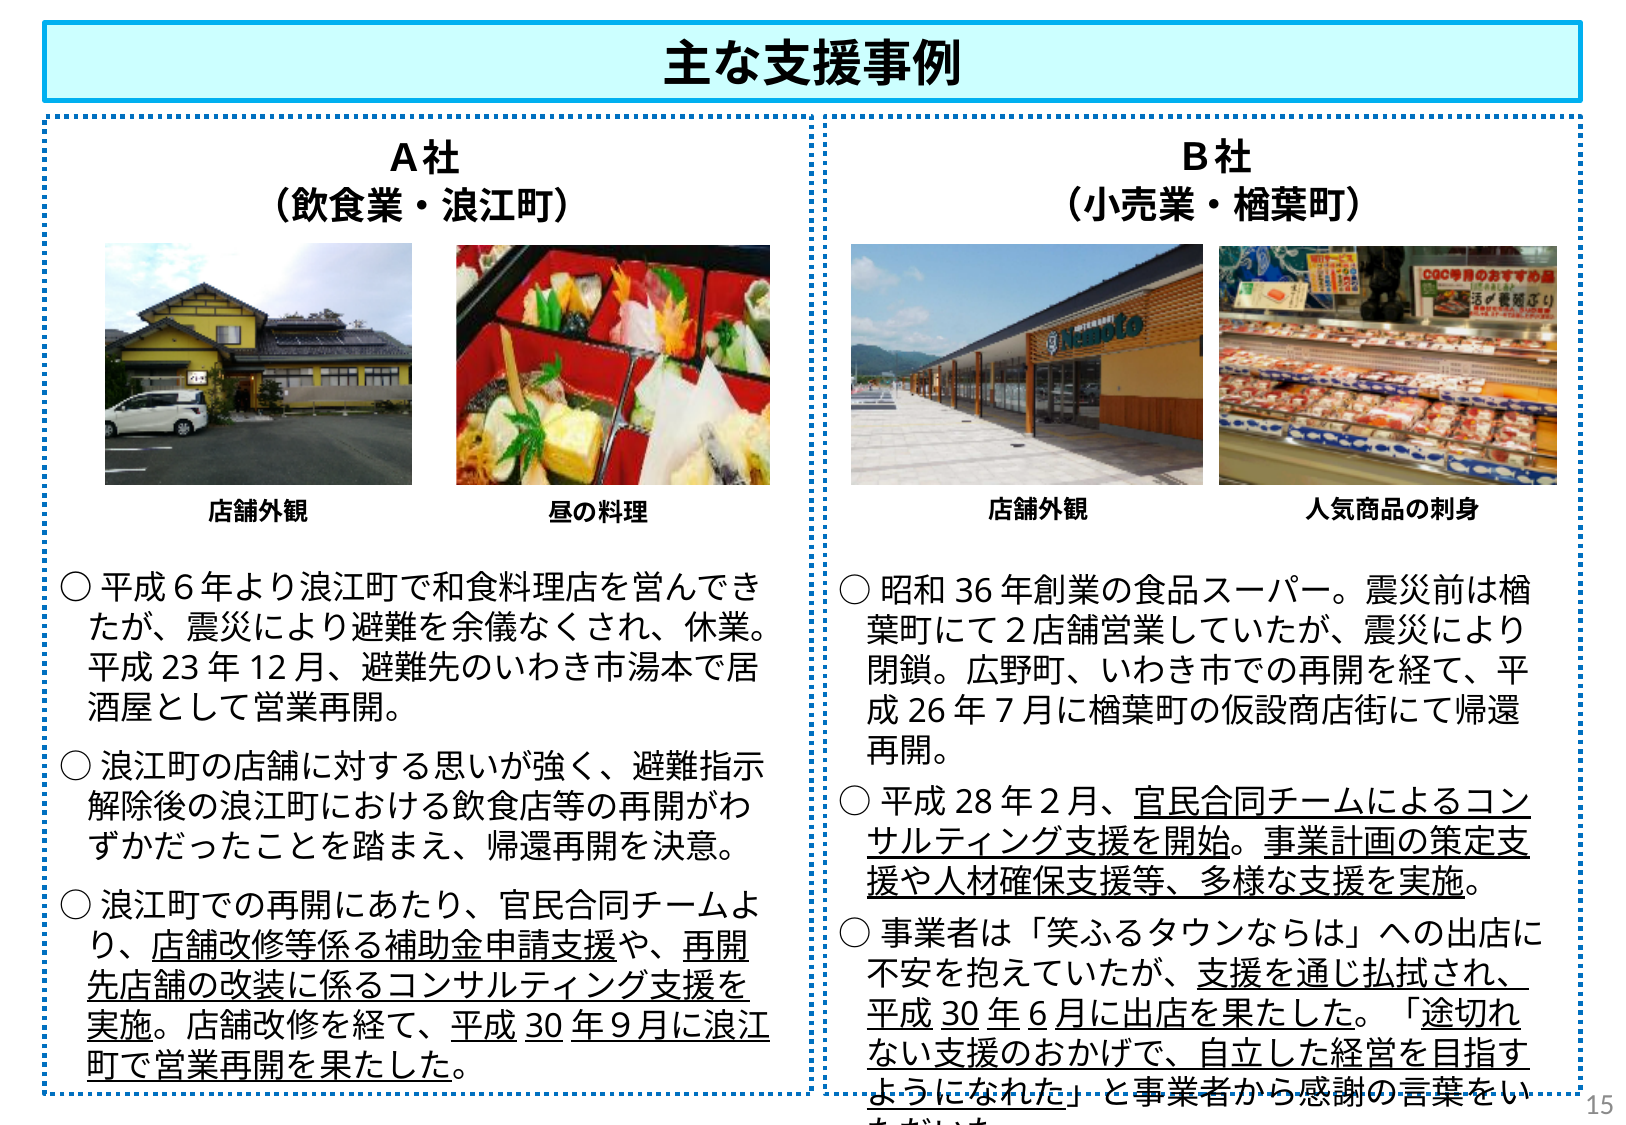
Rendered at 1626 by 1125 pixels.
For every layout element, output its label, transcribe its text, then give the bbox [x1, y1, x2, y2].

picture [1219, 246, 1557, 485]
picture [104, 243, 412, 485]
text_box 主な支援事例 [44, 22, 1581, 101]
text_box [43, 114, 814, 1096]
text_box 人気商品の刺身 [1288, 494, 1498, 531]
picture [851, 243, 1203, 485]
text_box [823, 114, 1582, 1096]
text_box ○昭和36年創業の食品スーパー。震災前は楢葉町にて２店舗営業していたが、震災により閉鎖。広野町、いわき市での再開を経て、平成26年7月に楢葉町の仮設商店街にて帰還再開。 ○平成28年２月、官民合同チームによるコンサルティング支援を開始。事業計画の策定支援や人材確保支援等、多様な支援を実施。 ○事業者は「笑ふるタウンならは」への出店に不安を抱えていたが、支援を通じ払拭され、平成30年6月に出店を果たした。「途切れない支援のおかげで、自立した経営を目指すようになれた」と事業者から感謝の言葉をいただいた。 [824, 562, 1569, 1125]
text_box Ｂ社 （小売業・楢葉町） [895, 122, 1533, 234]
slide_number 14 [1569, 1072, 1625, 1125]
text_box ○平成６年より浪江町で和食料理店を営んできたが、震災により避難を余儀なくされ、休業。平成23年12月、避難先のいわき市湯本で居酒屋として営業再開。 ○浪江町の店舗に対する思いが強く、避難指示解除後の浪江町における飲食店等の再開がわずかだったことを踏まえ、帰還再開を決意。 ○浪江町での再開にあたり、官民合同チームより、店舗改修等係る補助金申請支援や、再開先店舗の改装に係るコンサルティング支援を実施。店舗改修を経て、平成30年９月に浪江町で営業再開を果たした。 [44, 558, 798, 1091]
text_box 店舗外観 [934, 493, 1144, 531]
picture [455, 244, 771, 485]
text_box Ａ社 （飲食業・浪江町） [130, 123, 715, 235]
text_box 店舗外観 [153, 494, 363, 533]
text_box 昼の料理 [493, 493, 703, 534]
